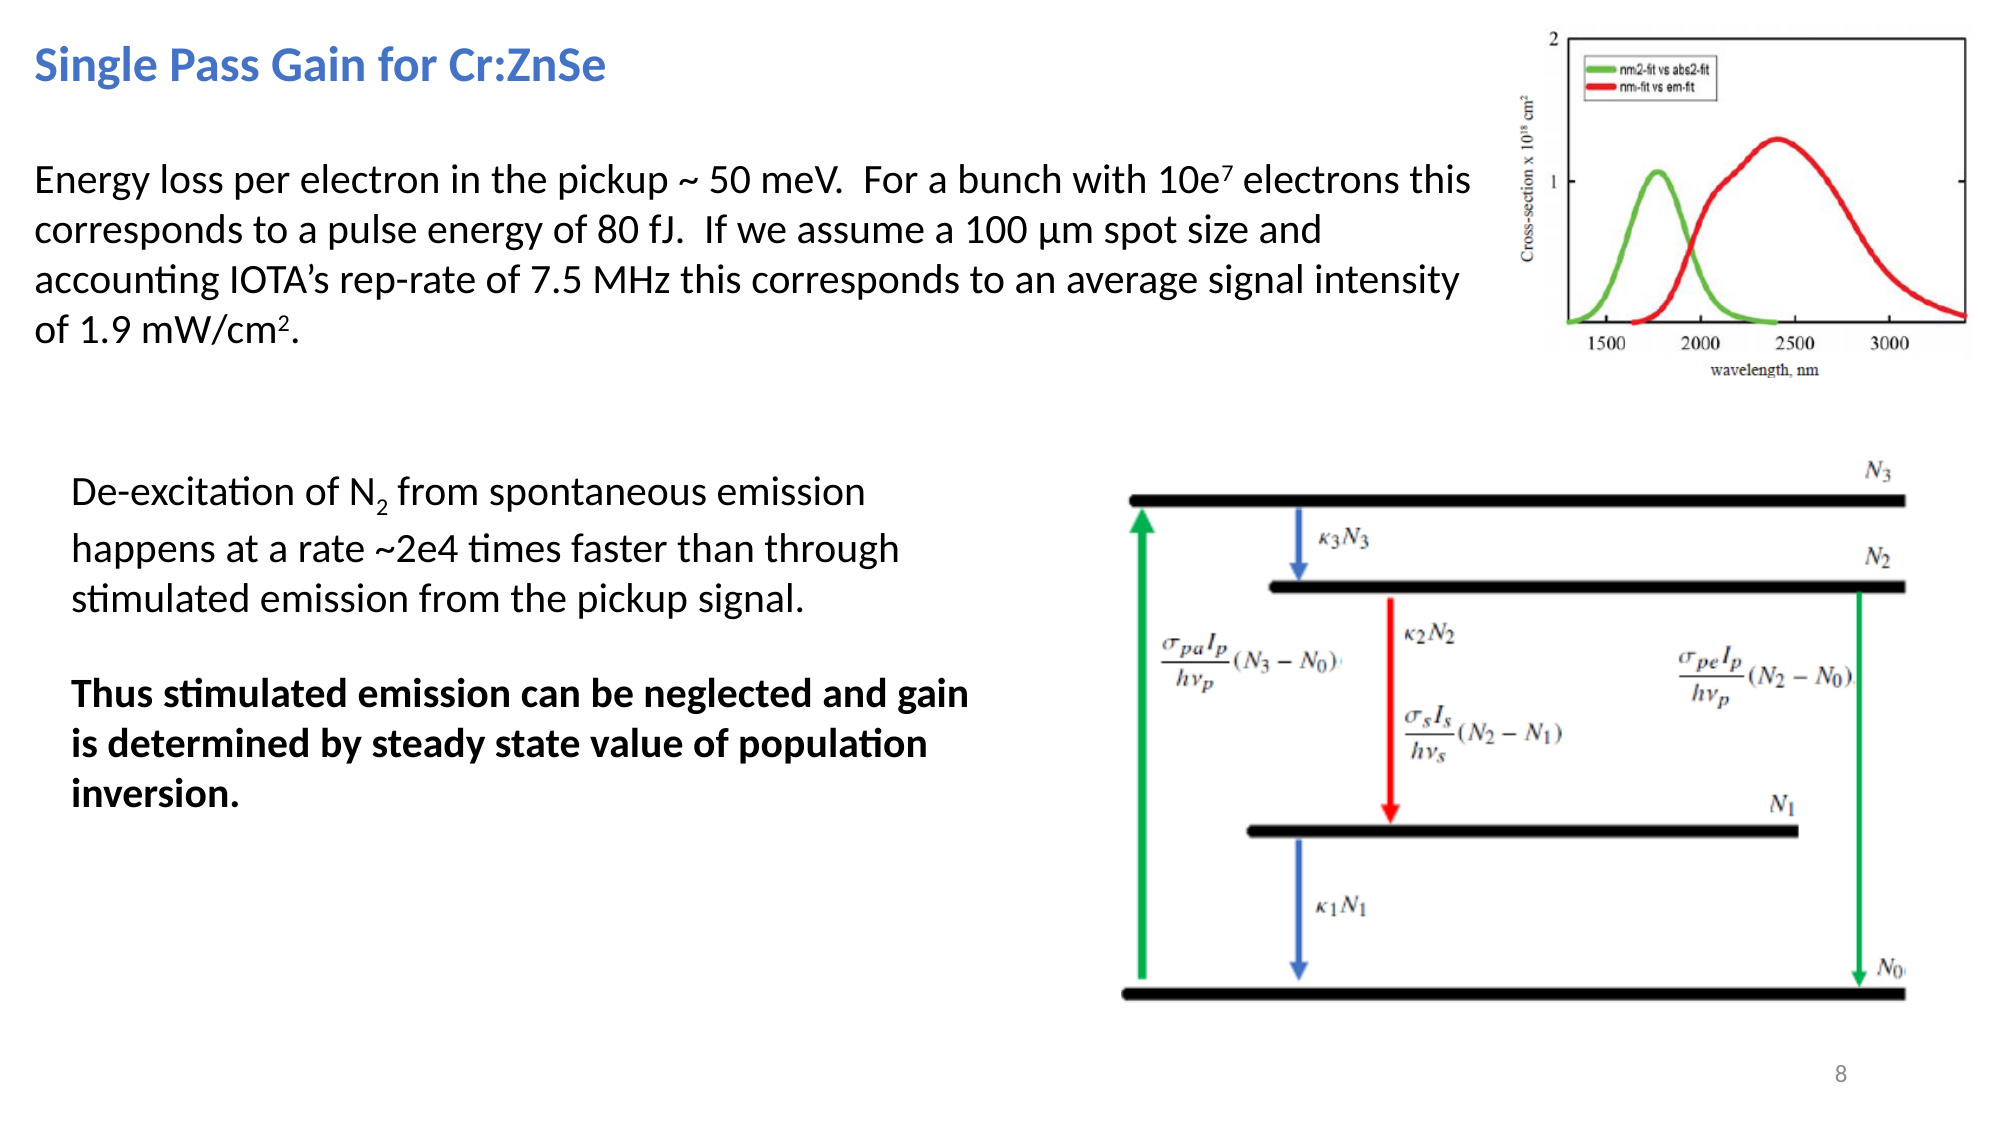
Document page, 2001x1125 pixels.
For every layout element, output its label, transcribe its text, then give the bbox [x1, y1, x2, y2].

text_box Energy loss per electron in the pickup ~ 50 meV. For a bunch with 10e7 electrons this corresponds to a pulse energy of 80 fJ. If we assume a 100 μm spot size and accounting IOTA’s rep-rate of 7.5 MHz this corresponds to an average signal intensity of 1.9 mW/cm2. [19, 144, 1510, 405]
slide_number 8 [1412, 1042, 1863, 1103]
picture [1121, 456, 1922, 1008]
picture [1509, 23, 1981, 378]
text_box Single Pass Gain for Cr:ZnSe [19, 23, 1509, 99]
text_box De-excitation of N2 from spontaneous emission happens at a rate ~2e4 times faster than through stimulated emission from the pickup signal. Thus stimulated emission can be neglected and gain is determined by steady state value of population inversion. [56, 456, 1000, 868]
